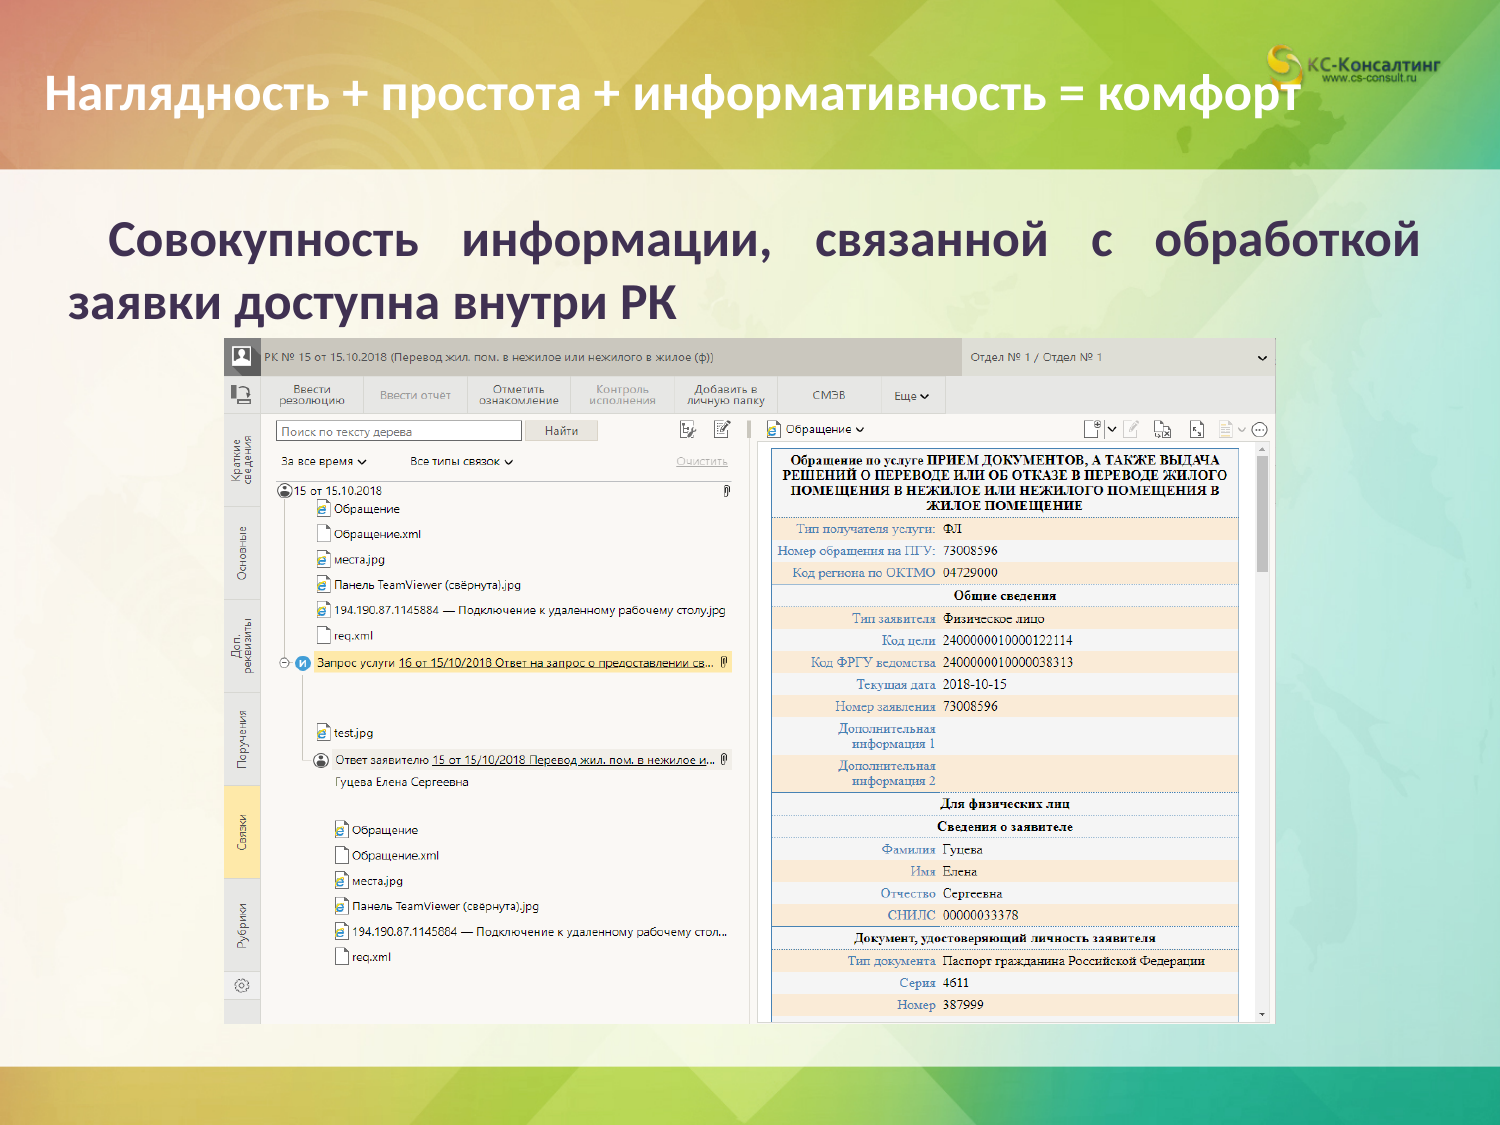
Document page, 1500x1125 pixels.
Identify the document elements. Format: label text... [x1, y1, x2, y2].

picture [0, 0, 1500, 1125]
list Совокупность информации, связанной с обработкой заявки доступна внутри РК [53, 197, 1437, 338]
title Наглядность + простота + информативность = комфорт [29, 31, 1414, 147]
